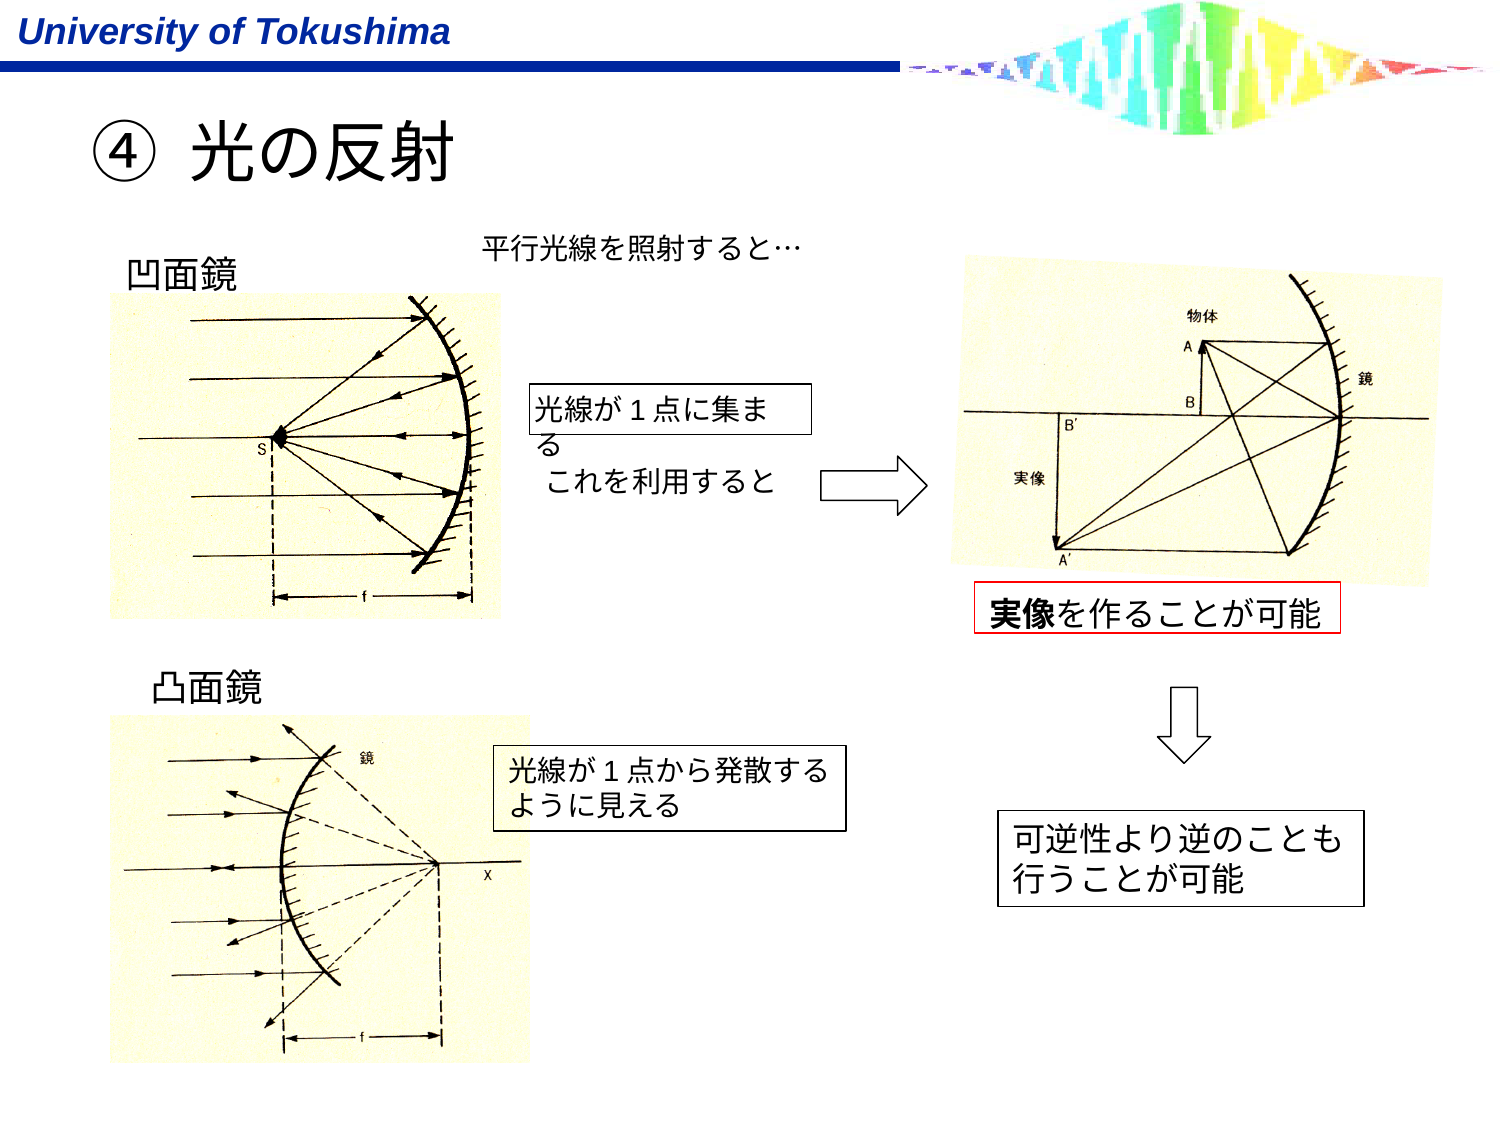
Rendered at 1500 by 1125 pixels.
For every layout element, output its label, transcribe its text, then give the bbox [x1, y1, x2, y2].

list ④ 光の反射 [76, 101, 715, 197]
text_box 実像を作ることが可能 [974, 586, 1412, 641]
picture [951, 255, 1442, 587]
text_box [534, 745, 847, 832]
text_box 凹面鏡 [110, 243, 443, 292]
text_box 凸面鏡 [135, 656, 337, 714]
picture [110, 293, 501, 619]
picture [110, 715, 530, 1064]
text_box [820, 456, 928, 516]
text_box 平行光線を照射すると… [466, 223, 847, 273]
text_box 光線が1点に集まる [520, 384, 812, 469]
text_box これを利用すると [529, 456, 802, 506]
picture [900, 0, 1500, 138]
text_box [529, 384, 812, 435]
text_box [1157, 687, 1211, 764]
text_box [998, 810, 1365, 907]
text_box [974, 583, 1341, 634]
